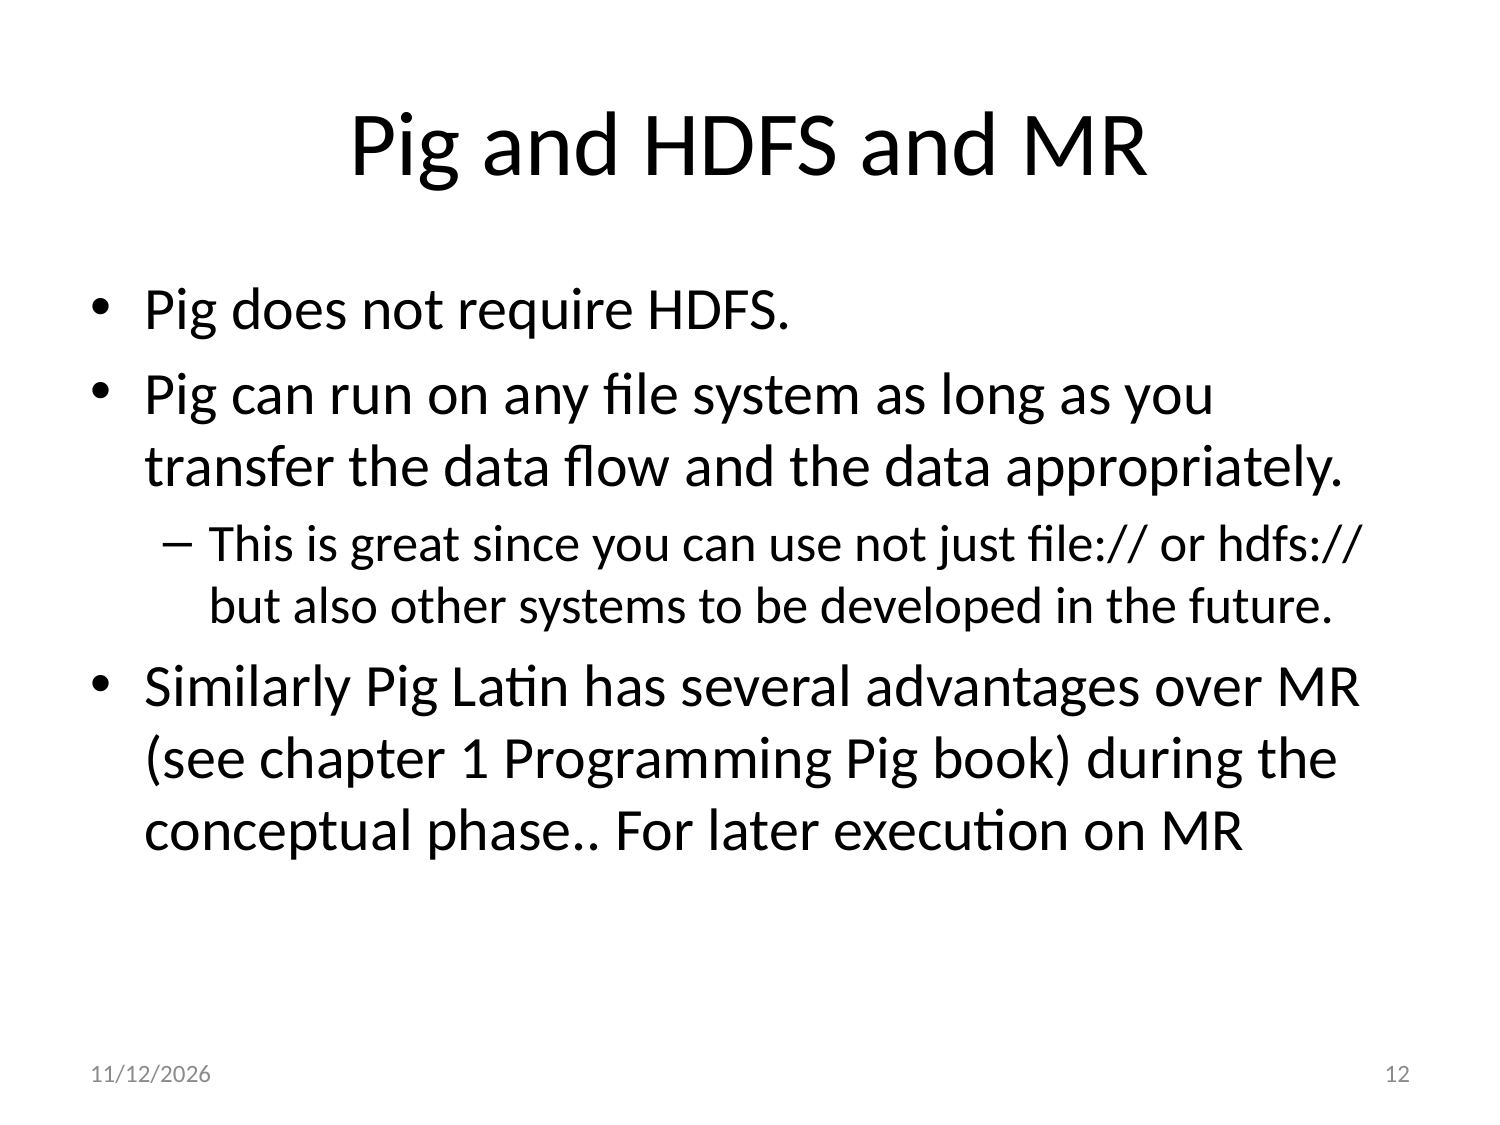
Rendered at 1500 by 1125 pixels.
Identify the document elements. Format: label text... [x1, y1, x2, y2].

slide_number 12 [1074, 1042, 1425, 1103]
title Pig and HDFS and MR [75, 45, 1425, 233]
list Pig does not require HDFS. Pig can run on any file system as long as you transfer the data flow and the data appropriately. This is great since you can use not just file:// or hdfs:// but also other systems to be developed in the future. Similarly Pig Latin has several advantages over MR (see chapter 1 Programming Pig book) during the conceptual phase.. For later execution on MR [75, 262, 1425, 1005]
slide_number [75, 1042, 425, 1103]
